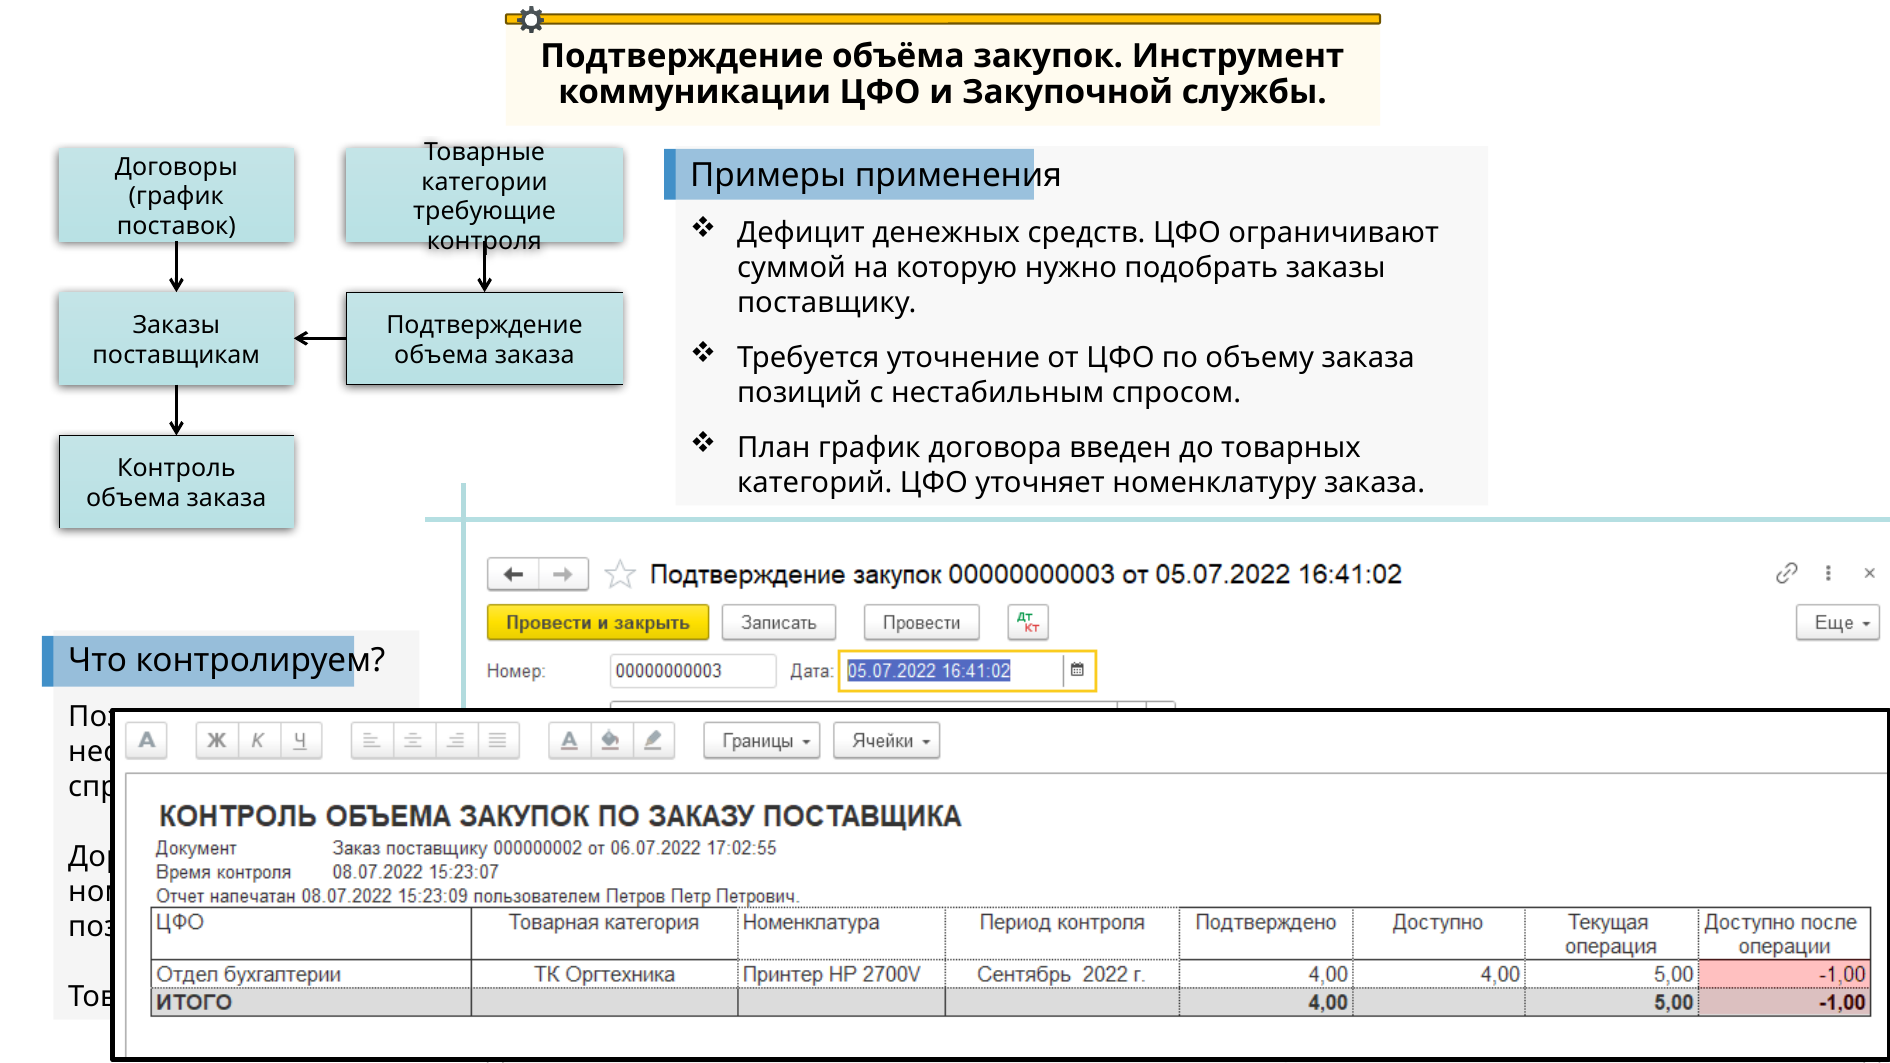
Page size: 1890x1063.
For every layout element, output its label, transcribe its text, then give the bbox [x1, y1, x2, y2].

text_box Подтверждение объёма закупок. Инструмент коммуникации ЦФО и Закупочной службы. [505, 25, 1381, 126]
picture [517, 6, 544, 33]
text_box [504, 13, 517, 25]
text_box [544, 13, 1382, 25]
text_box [58, 148, 624, 528]
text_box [41, 630, 420, 964]
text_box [664, 146, 1489, 475]
picture [114, 549, 1890, 1063]
